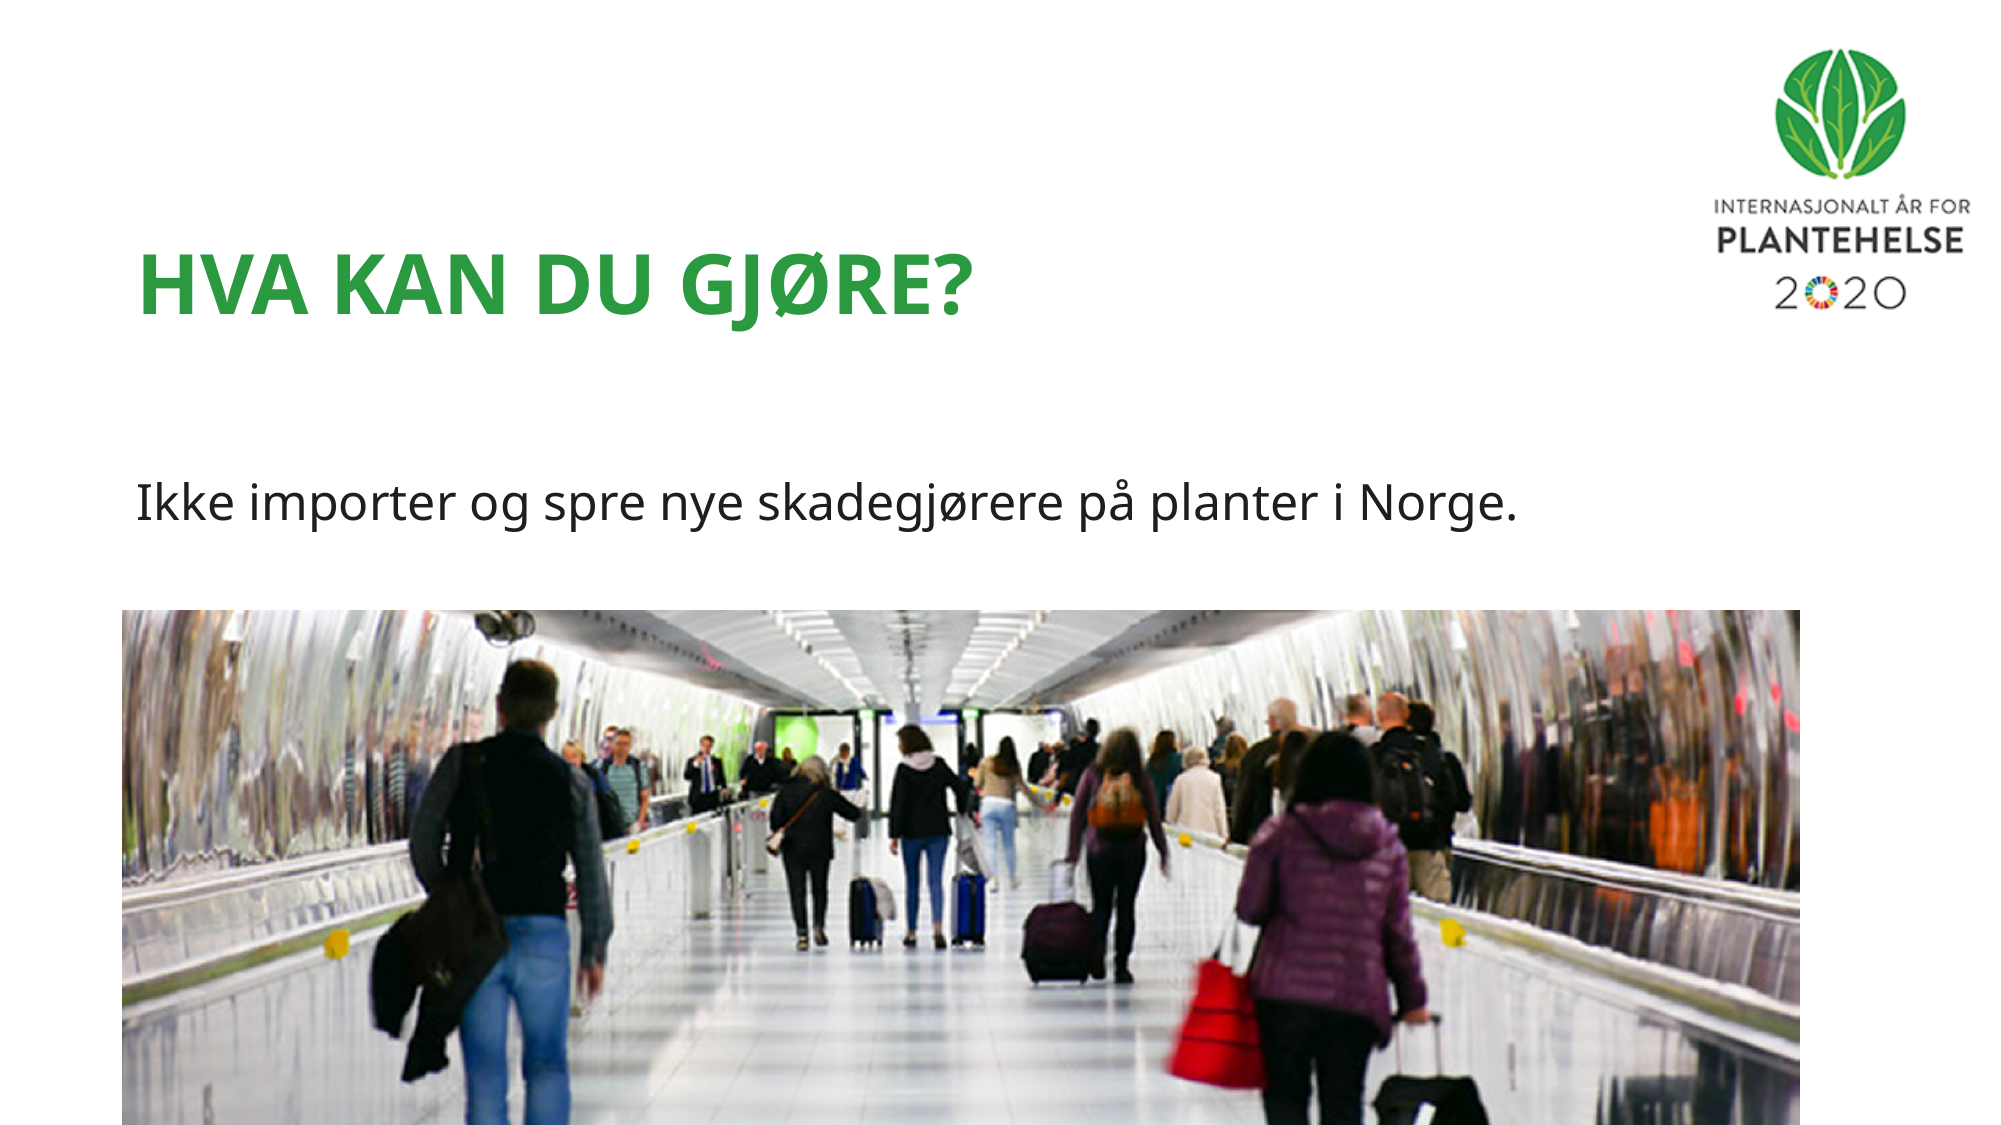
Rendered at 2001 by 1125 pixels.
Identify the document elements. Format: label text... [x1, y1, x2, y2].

text_box HVA KAN DU GJØRE? Ikke importer og spre nye skadegjørere på planter i Norge. [121, 223, 1738, 539]
picture [121, 610, 1800, 1125]
picture [1687, 0, 2000, 354]
